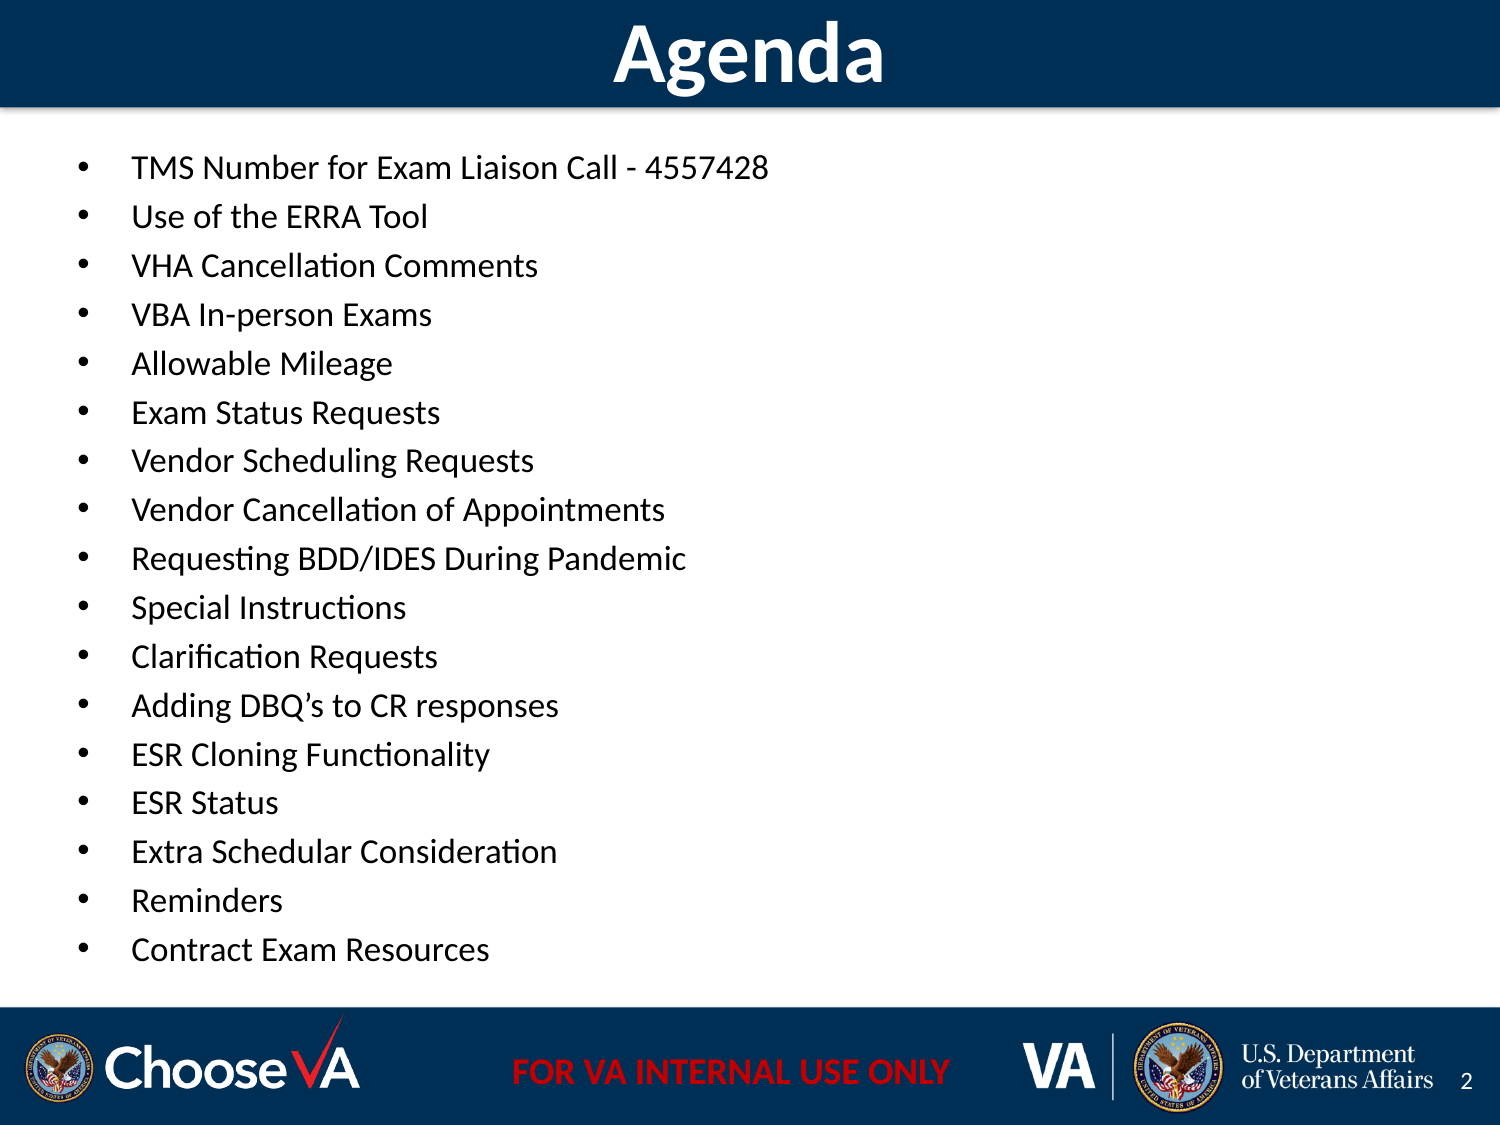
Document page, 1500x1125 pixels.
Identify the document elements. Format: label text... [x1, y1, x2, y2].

slide_number 2 [1425, 1049, 1489, 1110]
list TMS Number for Exam Liaison Call - 4557428 Use of the ERRA Tool VHA Cancellation Comments VBA In-person Exams Allowable Mileage Exam Status Requests Vendor Scheduling Requests Vendor Cancellation of Appointments Requesting BDD/IDES During Pandemic Special Instructions Clarification Requests Adding DBQ’s to CR responses ESR Cloning Functionality ESR Status Extra Schedular Consideration Reminders Contract Exam Resources [62, 137, 1425, 988]
picture [1017, 1014, 1438, 1120]
title Agenda [0, 0, 1500, 108]
picture [24, 1012, 360, 1103]
